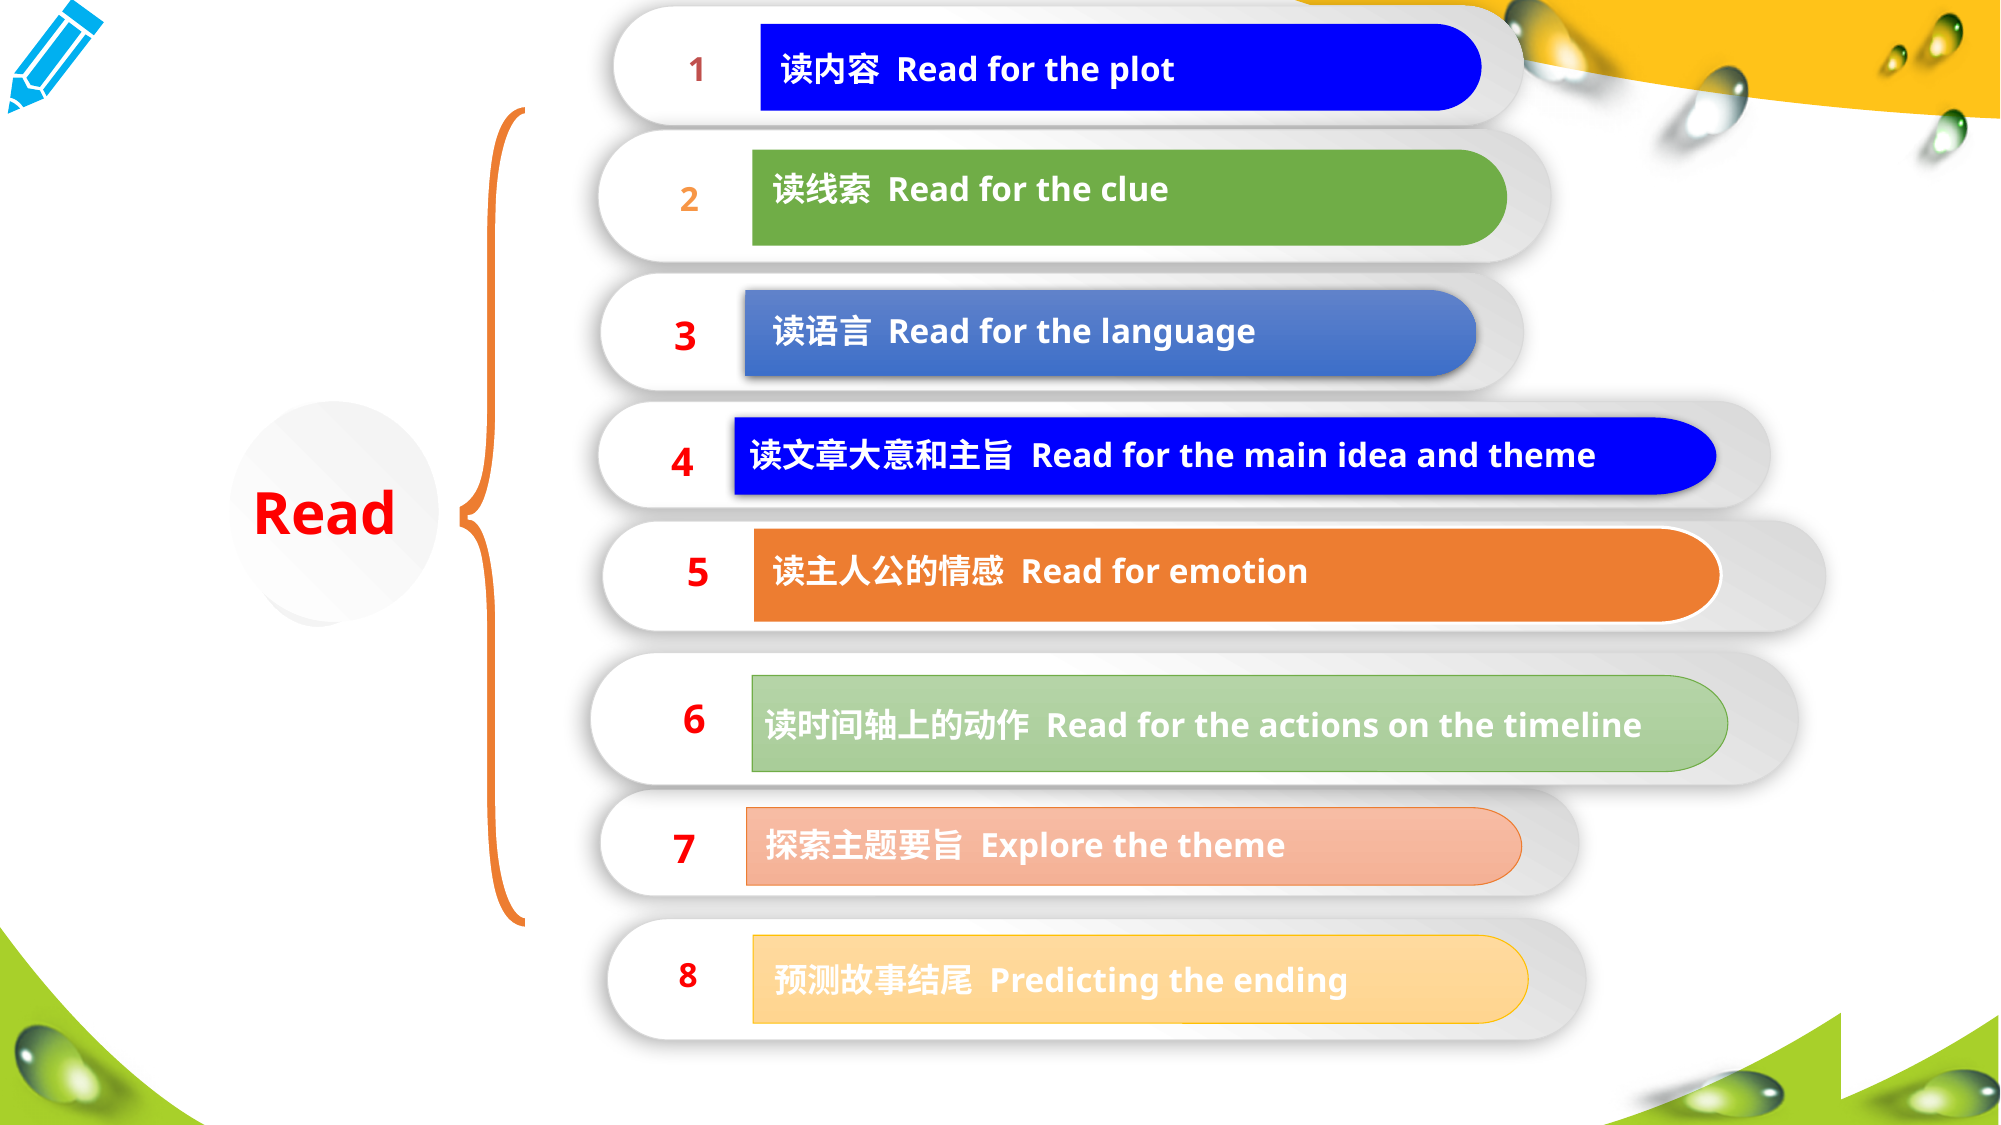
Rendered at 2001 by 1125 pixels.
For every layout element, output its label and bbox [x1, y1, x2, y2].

picture [1453, 0, 2001, 297]
picture [0, 947, 171, 1125]
text_box [229, 401, 439, 627]
text_box [598, 129, 1551, 263]
text_box [600, 789, 1579, 896]
text_box [600, 273, 1524, 391]
text_box [613, 5, 1524, 126]
picture [1601, 1008, 2001, 1125]
text_box [602, 521, 1826, 632]
text_box [590, 652, 1799, 785]
text_box [598, 401, 1771, 508]
text_box [607, 918, 1587, 1040]
text_box [456, 103, 529, 931]
